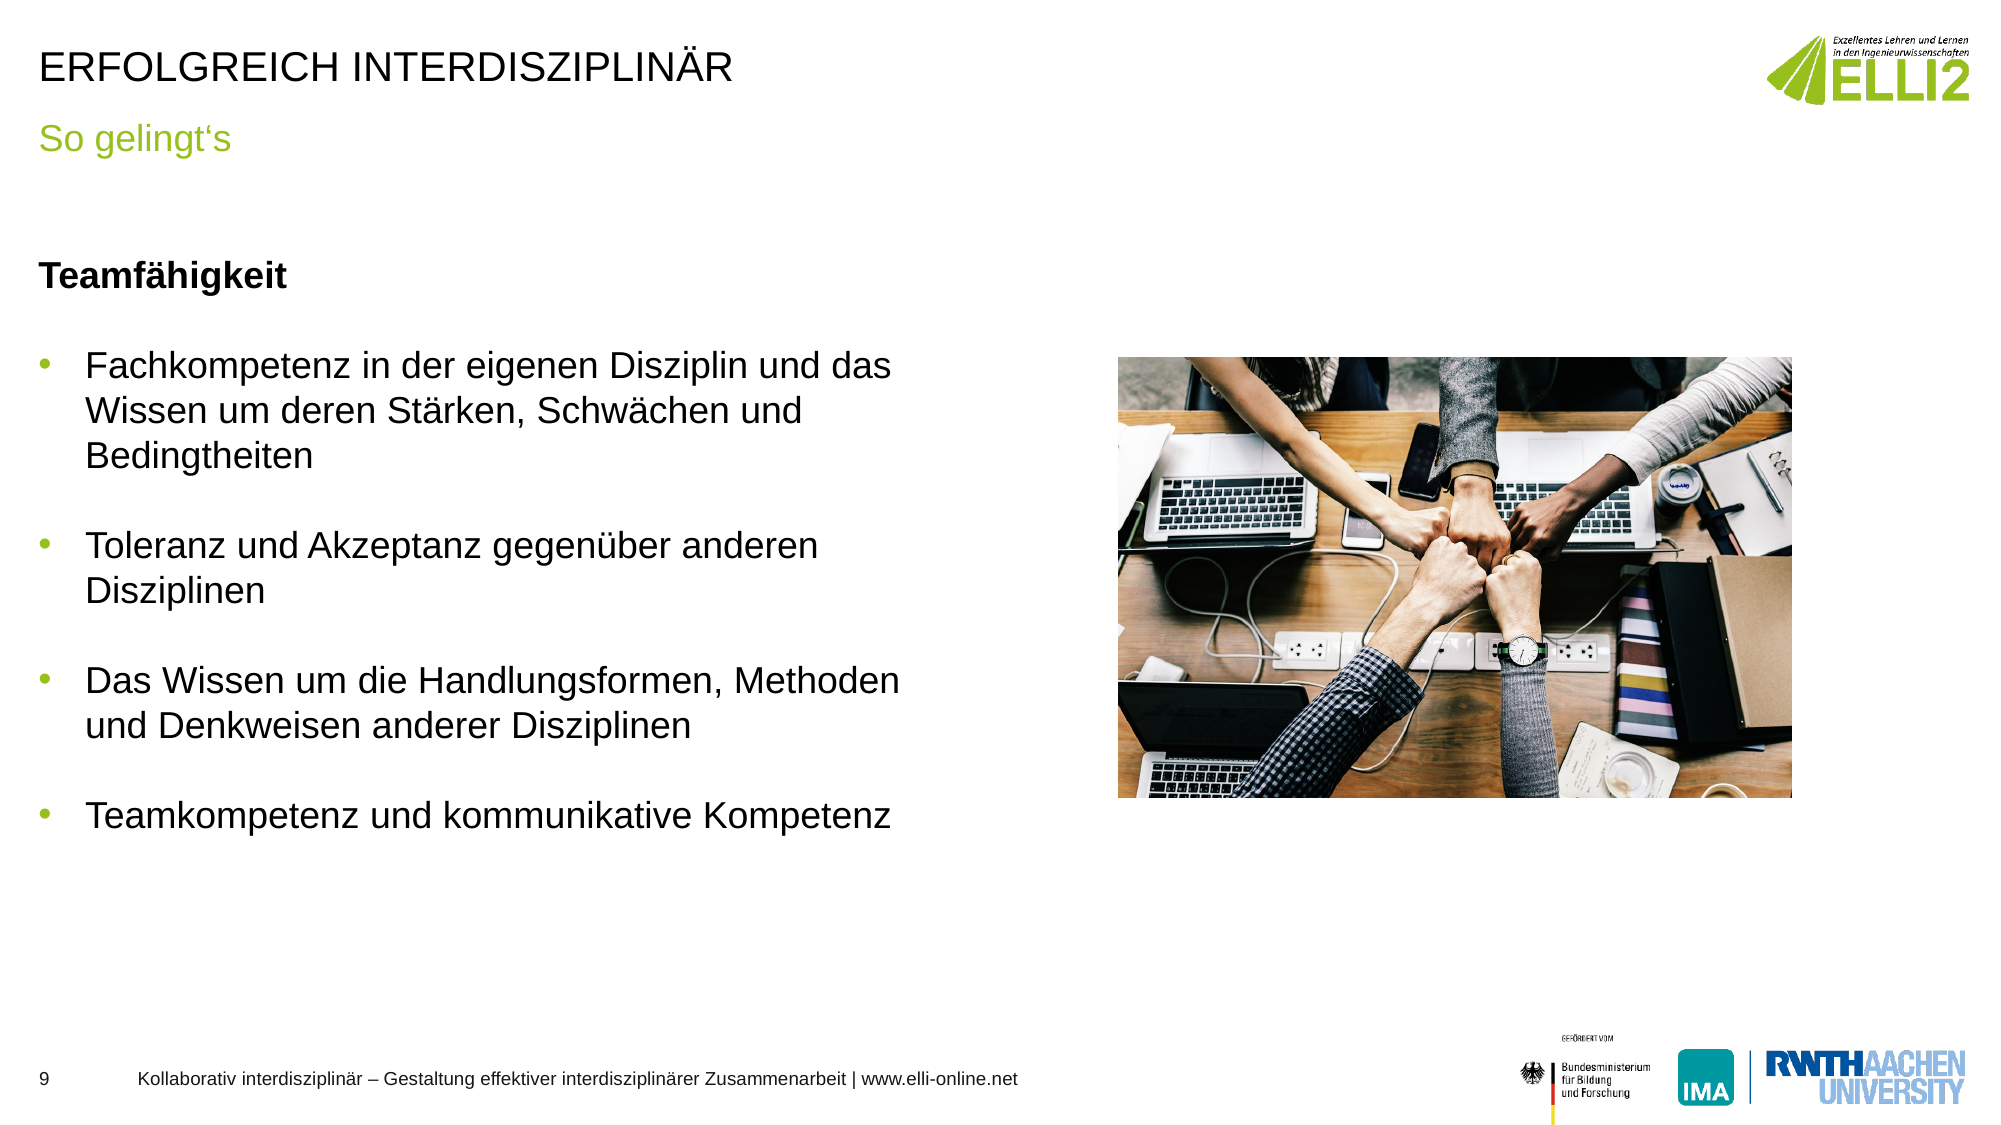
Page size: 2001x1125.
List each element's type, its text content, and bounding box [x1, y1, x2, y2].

picture [1668, 1024, 1981, 1125]
list So gelingt‘s [23, 101, 1977, 161]
picture [1767, 36, 1969, 101]
title Erfolgreich interdisziplinär [23, 32, 1430, 92]
picture [1118, 357, 1792, 798]
text_box Teamfähigkeit Fachkompetenz in der eigenen Disziplin und das Wissen um deren Stärken, Schwächen und Bedingtheiten Toleranz und Akzeptanz gegenüber anderen Disziplinen Das Wissen um die Handlungsformen, Methoden und Denkweisen anderer Disziplinen Teamkompetenz und kommunikative Kompetenz [23, 243, 941, 844]
